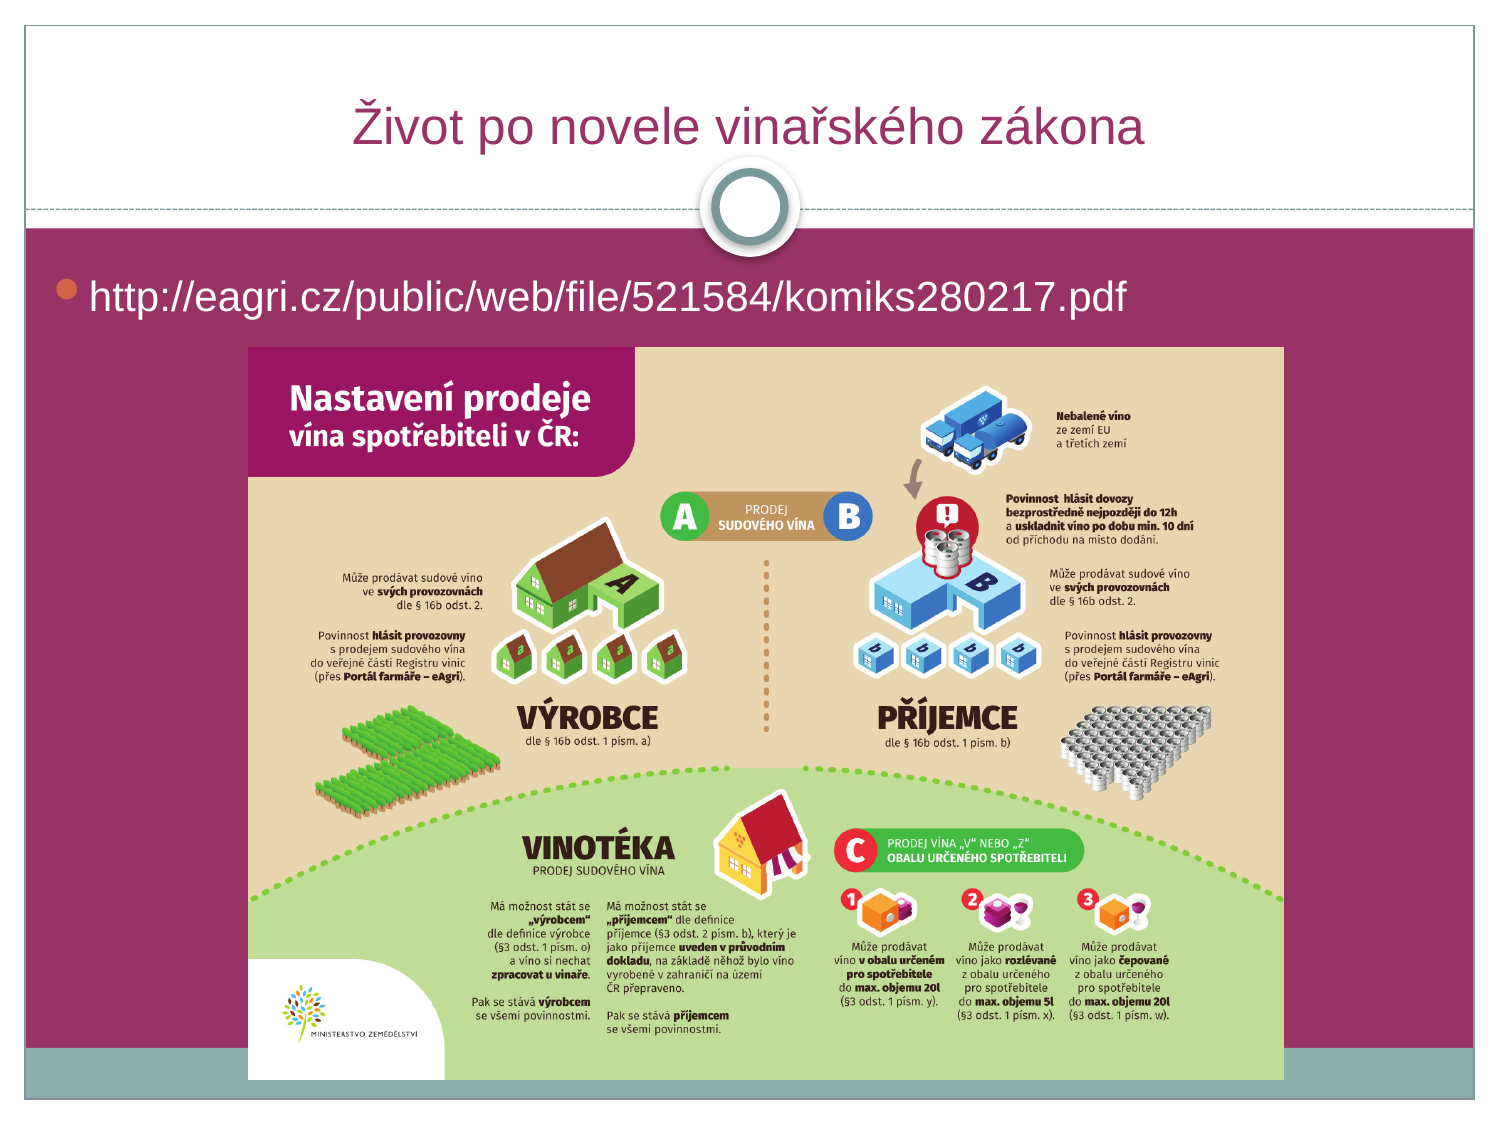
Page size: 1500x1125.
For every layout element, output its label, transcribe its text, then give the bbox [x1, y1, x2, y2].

list http://eagri.cz/public/web/file/521584/komiks280217.pdf [38, 261, 1434, 348]
title Život po novele vinařského zákona [49, 37, 1450, 162]
picture [248, 347, 1284, 1080]
